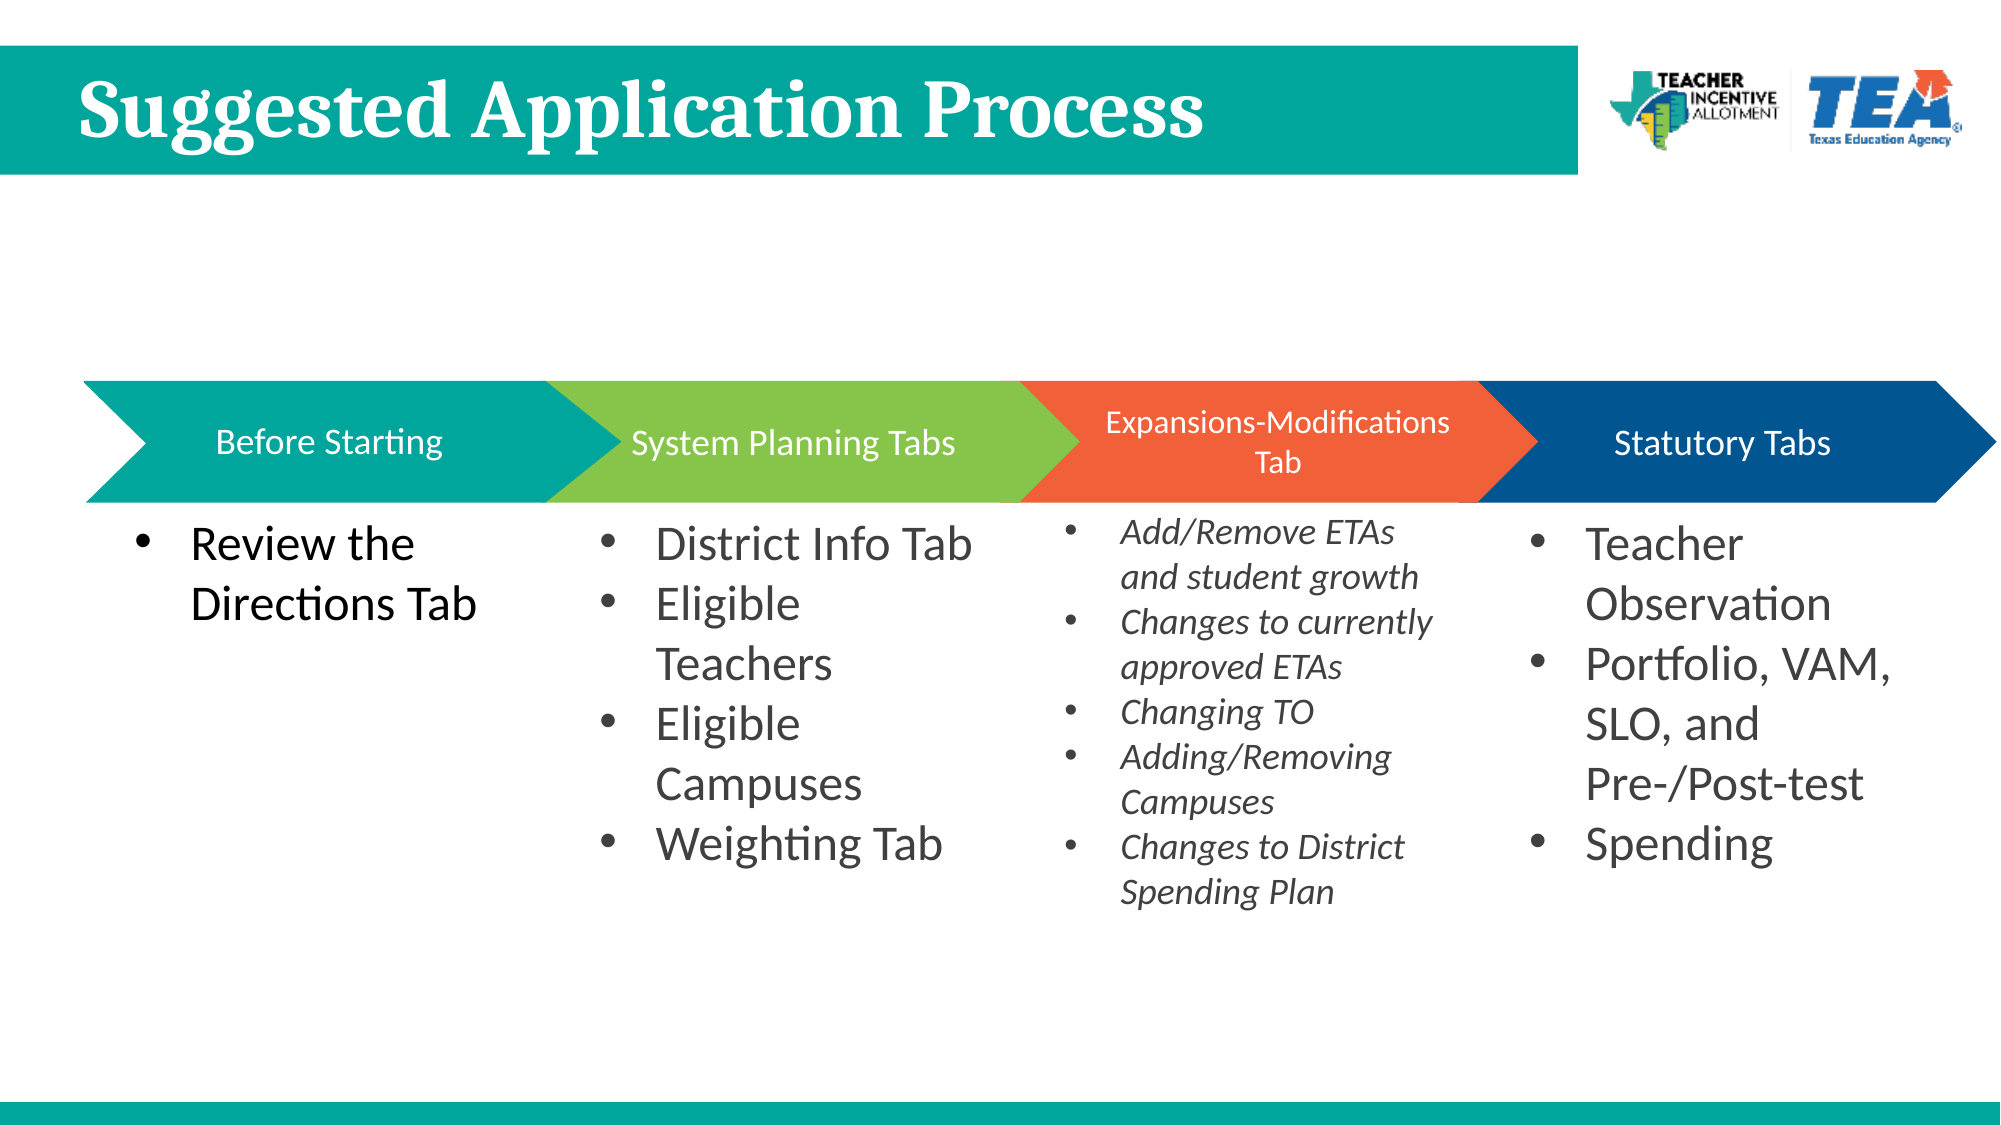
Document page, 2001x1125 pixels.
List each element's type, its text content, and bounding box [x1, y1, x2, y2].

text_box System Planning Tabs [605, 410, 982, 471]
list Review the Directions Tab [119, 502, 537, 1007]
text_box Before Starting [141, 409, 518, 469]
list Teacher Observation Portfolio, VAM, SLO, and Pre-/Post-test Spending [1514, 502, 1932, 974]
title Suggested Application Process [65, 45, 1575, 175]
text_box Statutory Tabs [1534, 410, 1911, 470]
text_box Expansions-Modifications Tab [1090, 393, 1467, 488]
list Add/Remove ETAs and student growth Changes to currently approved ETAs Changing TO Adding/Removing Campuses Changes to District Spending Plan [1049, 499, 1467, 1007]
picture [1610, 70, 1962, 152]
list District Info Tab Eligible Teachers Eligible Campuses Weighting Tab [584, 502, 1002, 1007]
